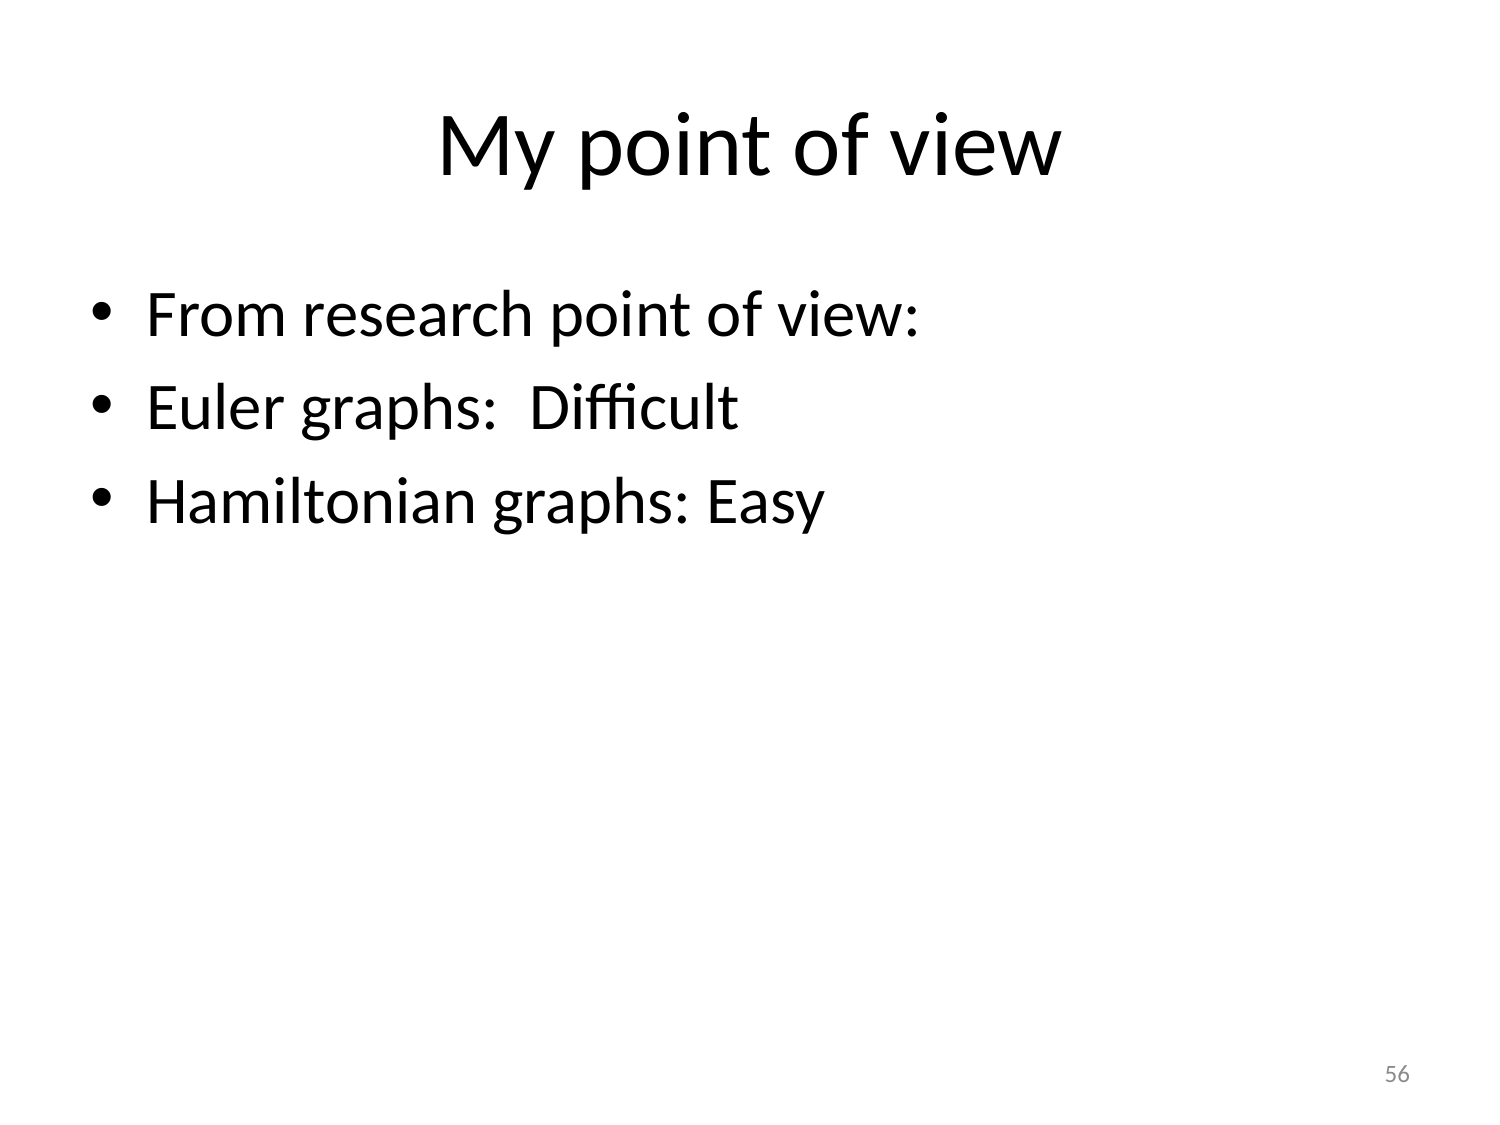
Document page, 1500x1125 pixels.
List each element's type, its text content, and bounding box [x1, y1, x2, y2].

slide_number 56 [1074, 1042, 1425, 1103]
title My point of view [75, 45, 1425, 233]
list From research point of view: Euler graphs: Difficult Hamiltonian graphs: Easy [75, 262, 1425, 1005]
